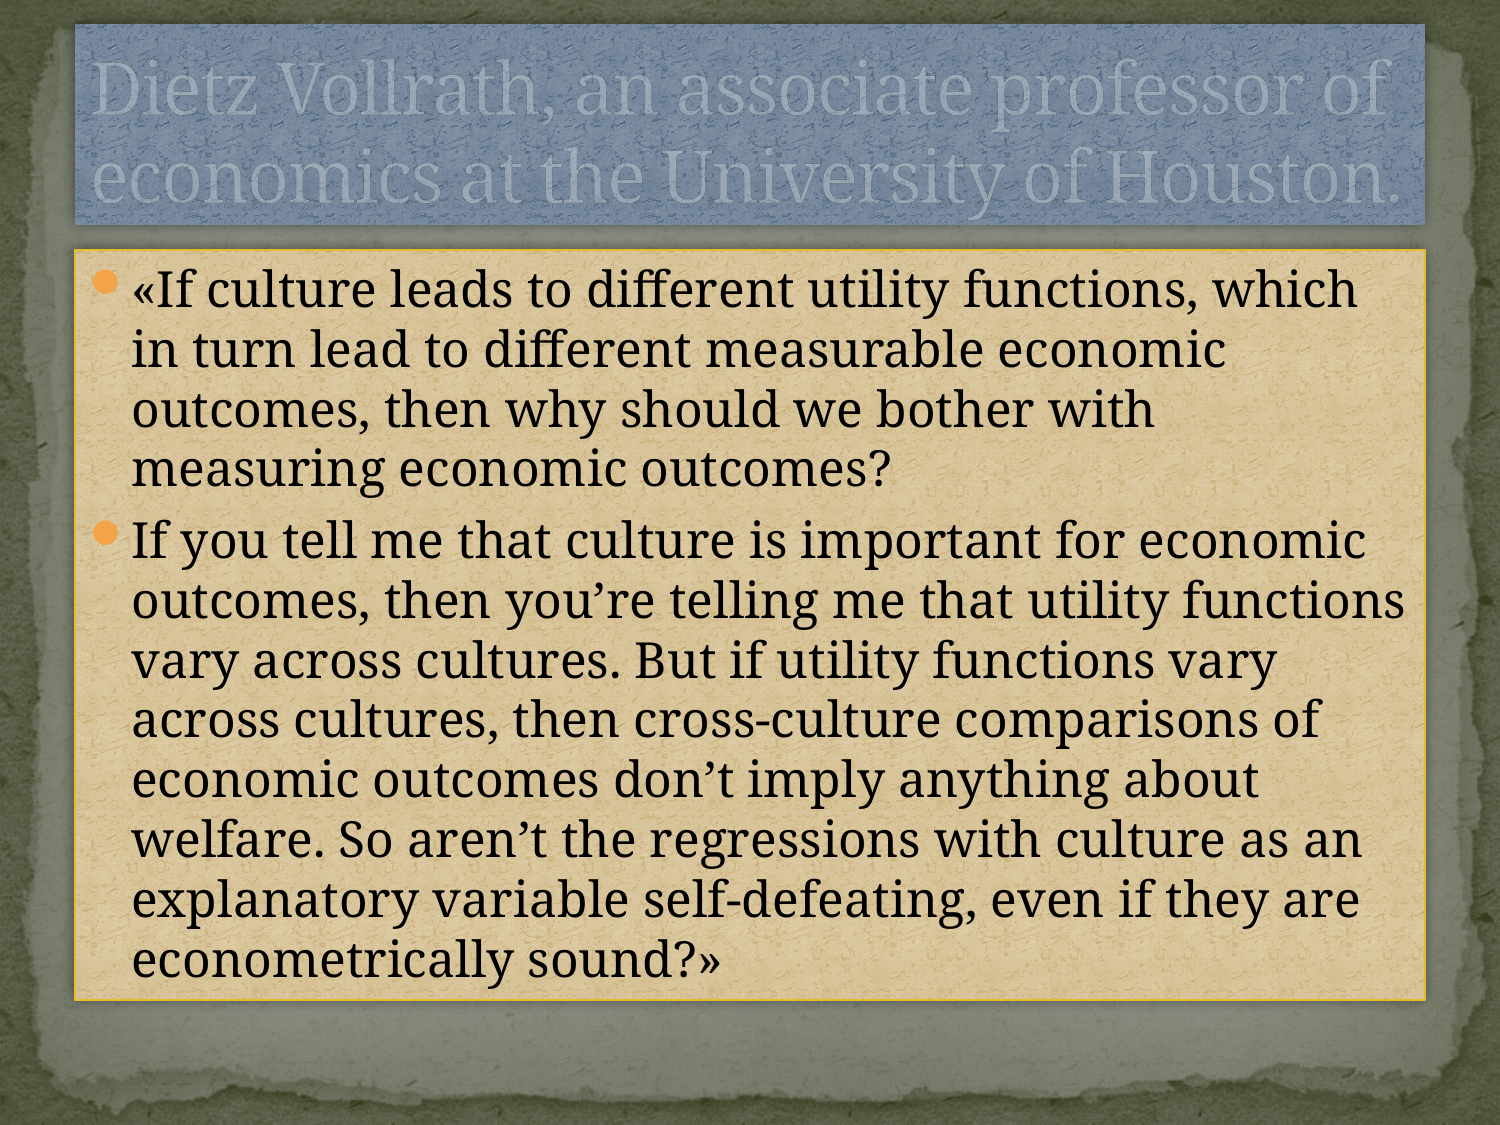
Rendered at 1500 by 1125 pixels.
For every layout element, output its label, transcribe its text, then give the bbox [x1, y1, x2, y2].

title Dietz Vollrath, an associate professor of economics at the University of Houston. [74, 24, 1425, 225]
list «If culture leads to different utility functions, which in turn lead to different measurable economic outcomes, then why should we bother with measuring economic outcomes? If you tell me that culture is important for economic outcomes, then you’re telling me that utility functions vary across cultures. But if utility functions vary across cultures, then cross-culture comparisons of economic outcomes don’t imply anything about welfare. So aren’t the regressions with culture as an explanatory variable self-defeating, even if they are econometrically sound?» [74, 249, 1426, 1001]
